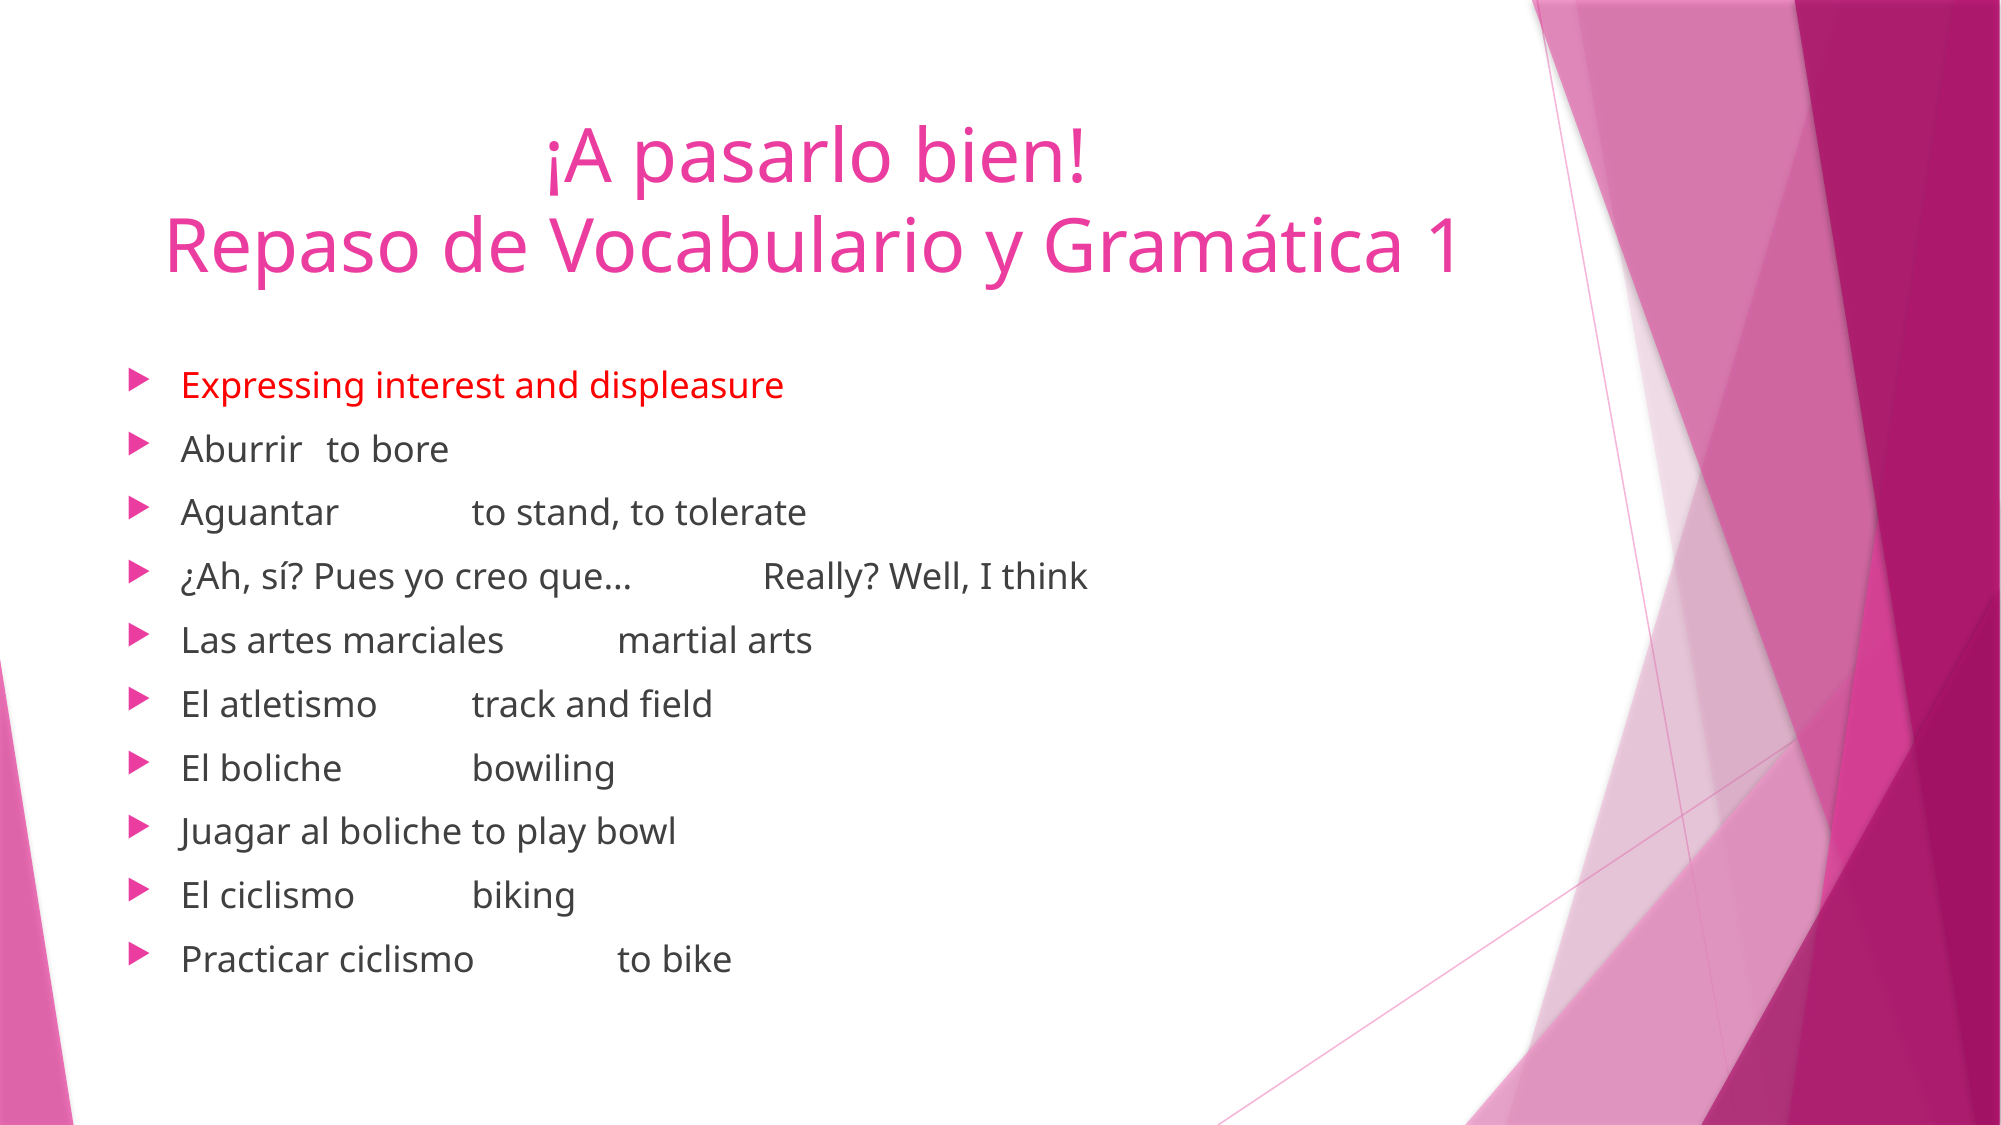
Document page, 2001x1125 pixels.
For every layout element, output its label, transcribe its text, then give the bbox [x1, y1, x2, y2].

list Expressing interest and displeasure Aburrir to bore Aguantar to stand, to tolerate ¿Ah, sí? Pues yo creo que… Really? Well, I think Las artes marciales martial arts El atletismo track and field El boliche bowiling Juagar al boliche to play bowl El ciclismo biking Practicar ciclismo to bike [111, 354, 1522, 992]
title ¡A pasarlo bien! Repaso de Vocabulario y Gramática 1 [111, 99, 1522, 317]
